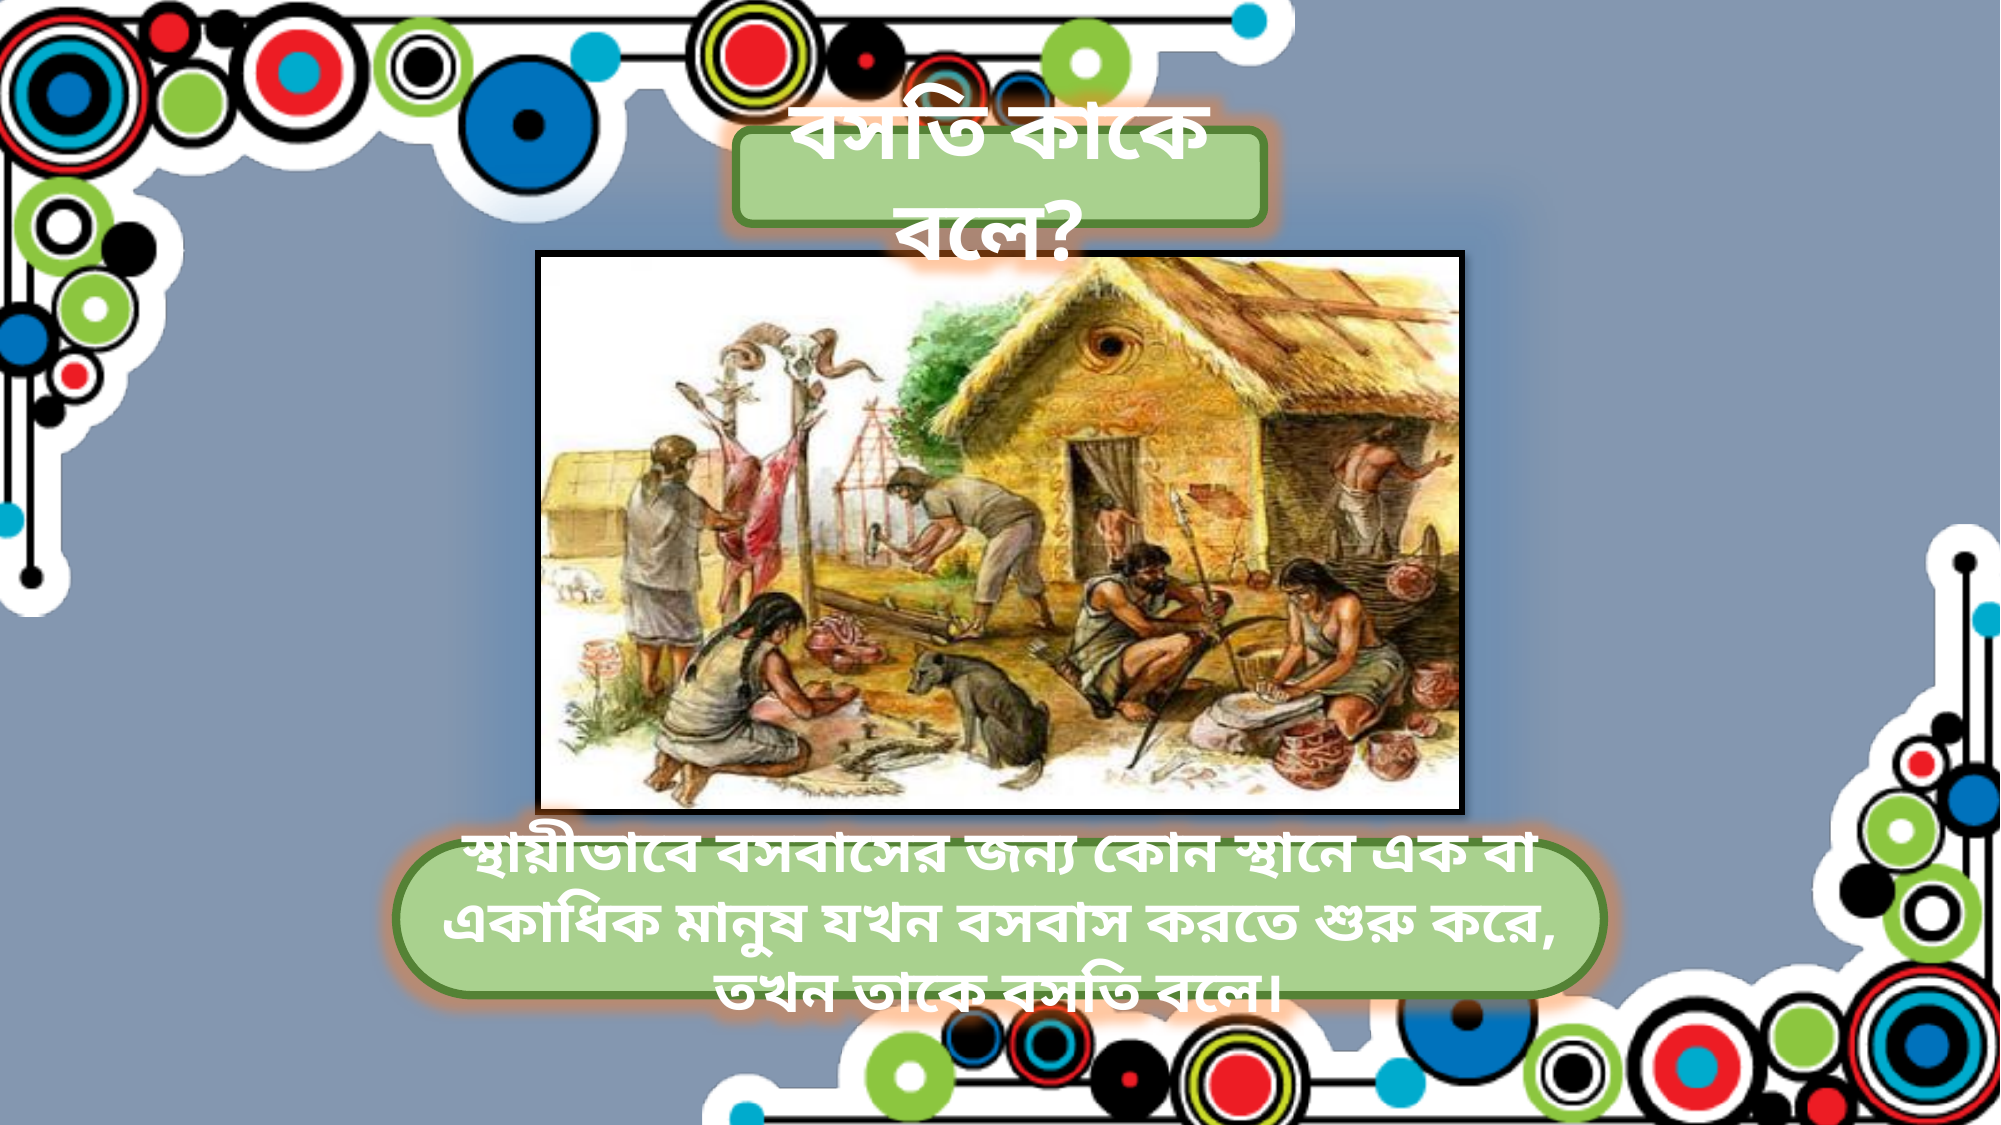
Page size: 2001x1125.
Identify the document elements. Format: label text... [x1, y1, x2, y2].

picture [0, 0, 2000, 1125]
text_box স্থায়ীভাবে বসবাসের জন্য কোন স্থানে এক বা একাধিক মানুষ যখন বসবাস করতে শুরু করে, তখন তাকে বসতি বলে। [394, 841, 701, 997]
